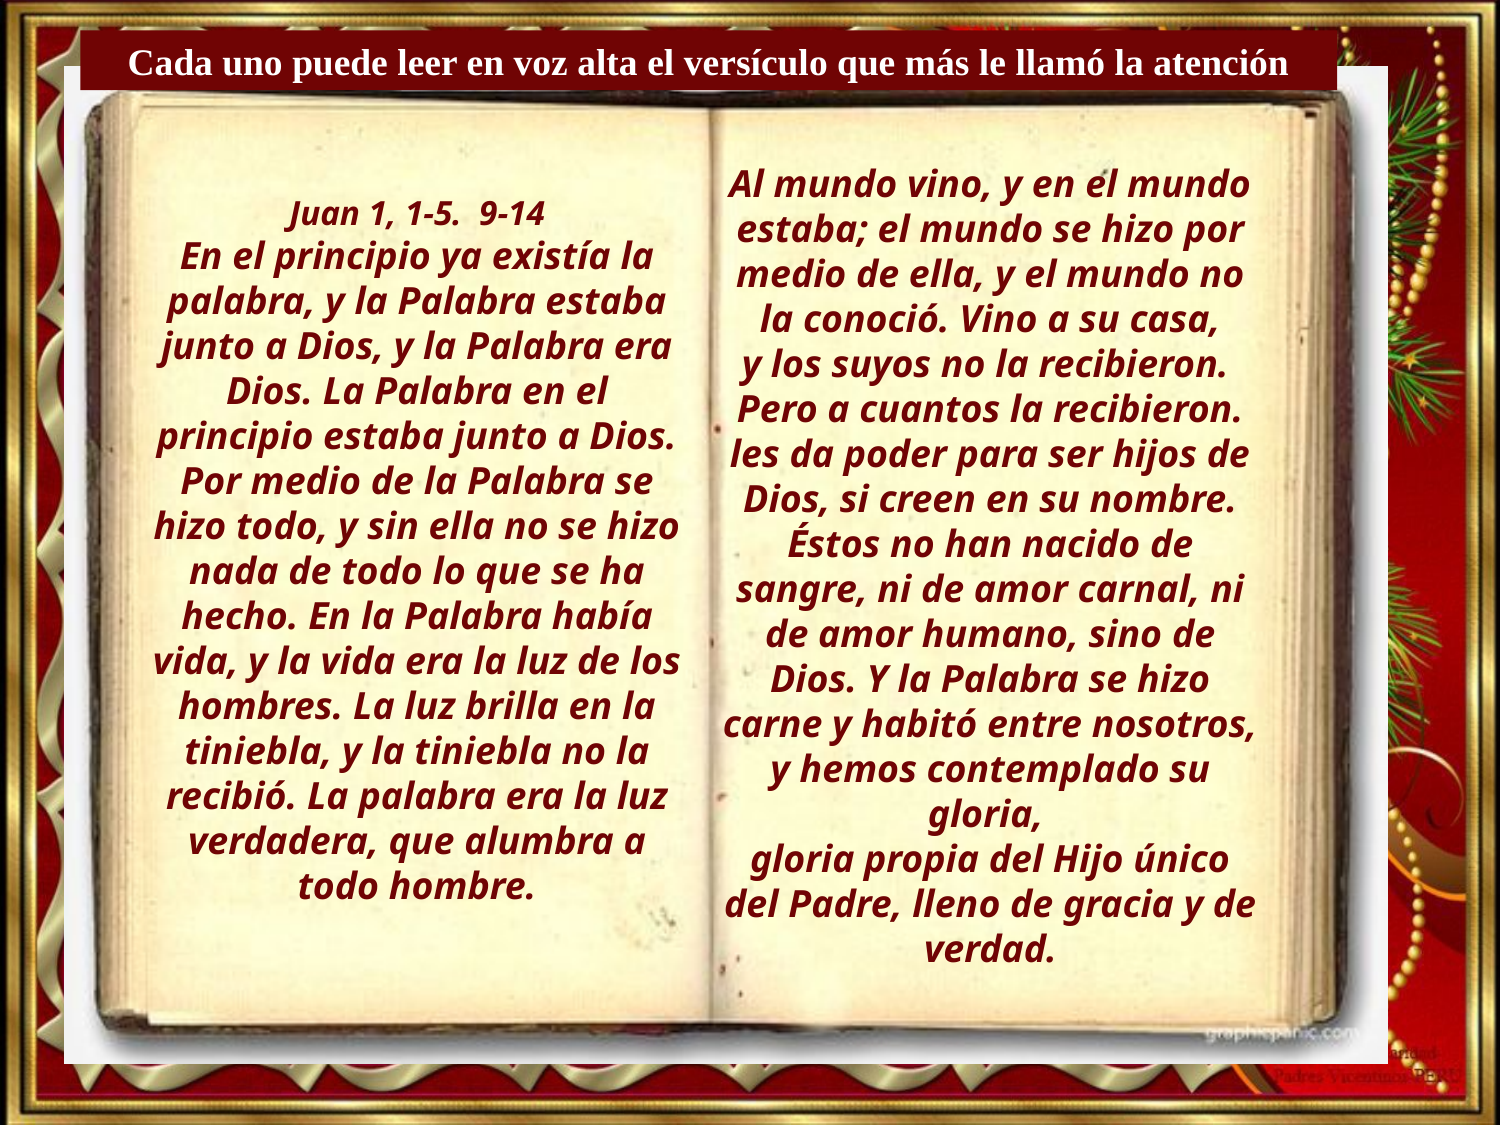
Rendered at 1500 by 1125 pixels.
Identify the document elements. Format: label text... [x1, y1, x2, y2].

picture [0, 0, 1500, 1125]
text_box Cada uno puede leer en voz alta el versículo que más le llamó la atención [80, 30, 1338, 64]
